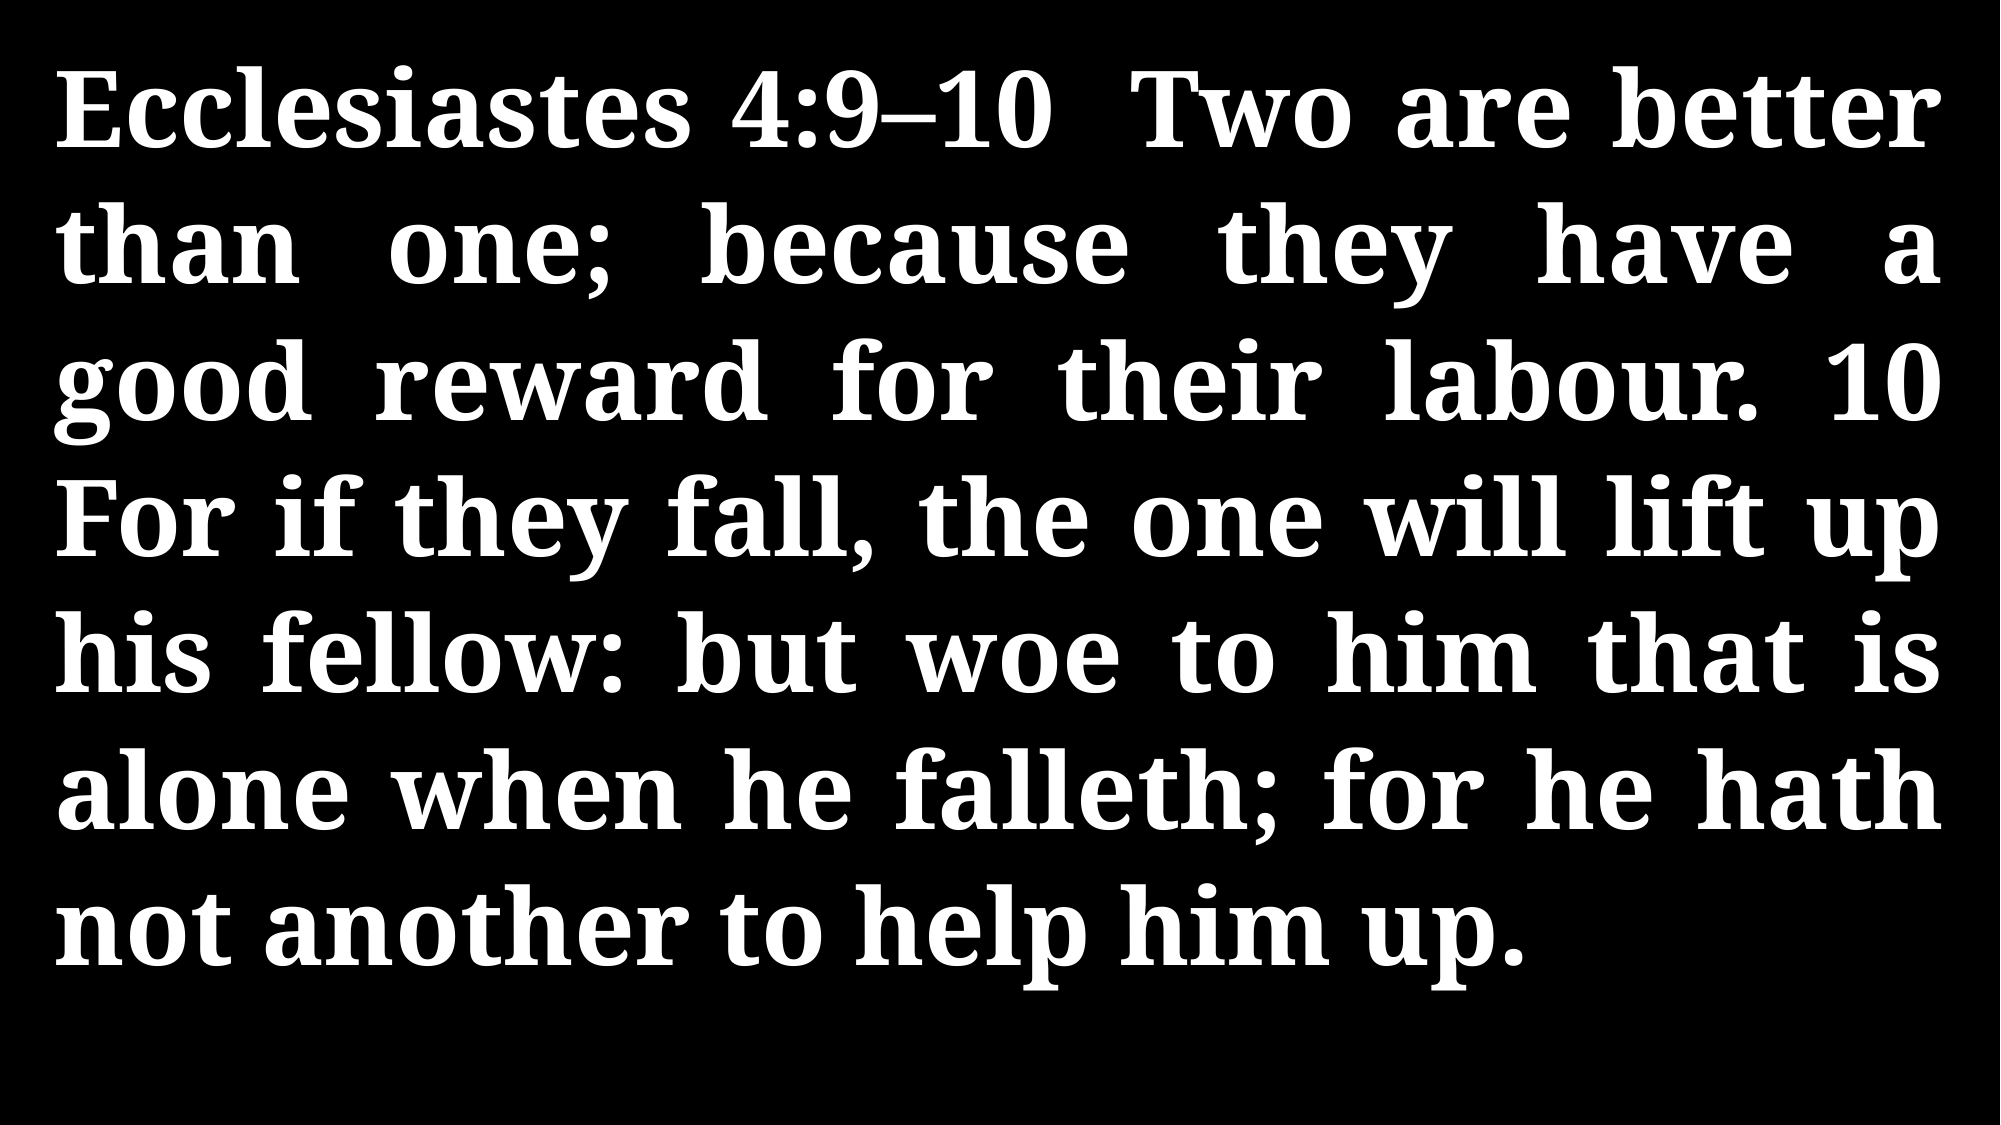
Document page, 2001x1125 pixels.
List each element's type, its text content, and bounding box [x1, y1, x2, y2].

text_box Ecclesiastes 4:9–10 Two are better than one; because they have a good reward for their labour. 10 For if they fall, the one will lift up his fellow: but woe to him that is alone when he falleth; for he hath not another to help him up. [39, 24, 1961, 995]
